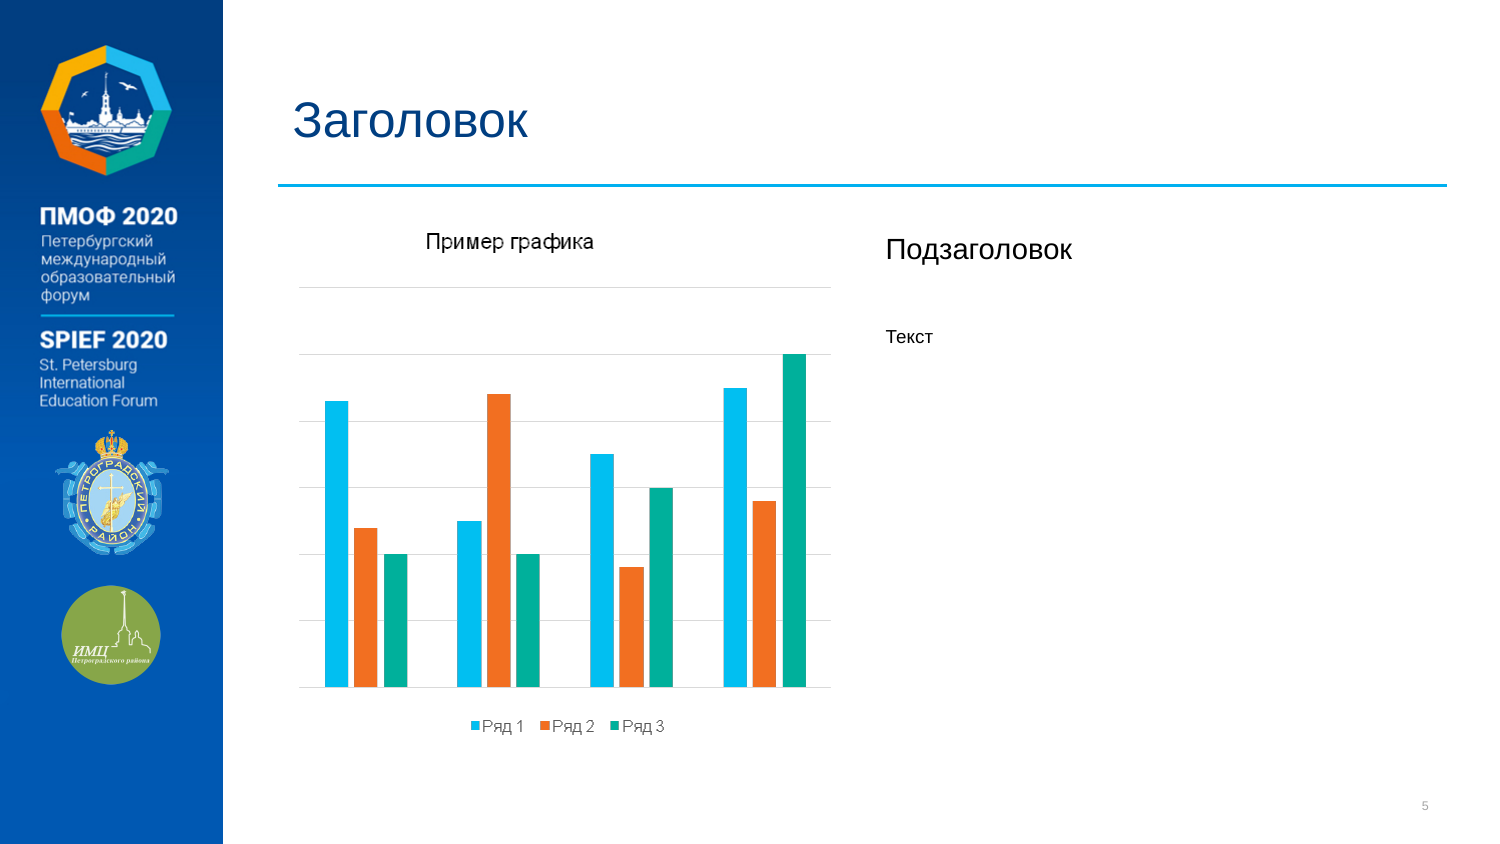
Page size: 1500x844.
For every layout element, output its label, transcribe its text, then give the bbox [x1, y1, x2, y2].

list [277, 220, 855, 754]
title Заголовок [277, 49, 1447, 186]
slide_number 5 [1373, 788, 1444, 824]
picture [0, 0, 223, 844]
list Подзаголовок Текст [870, 222, 1424, 755]
